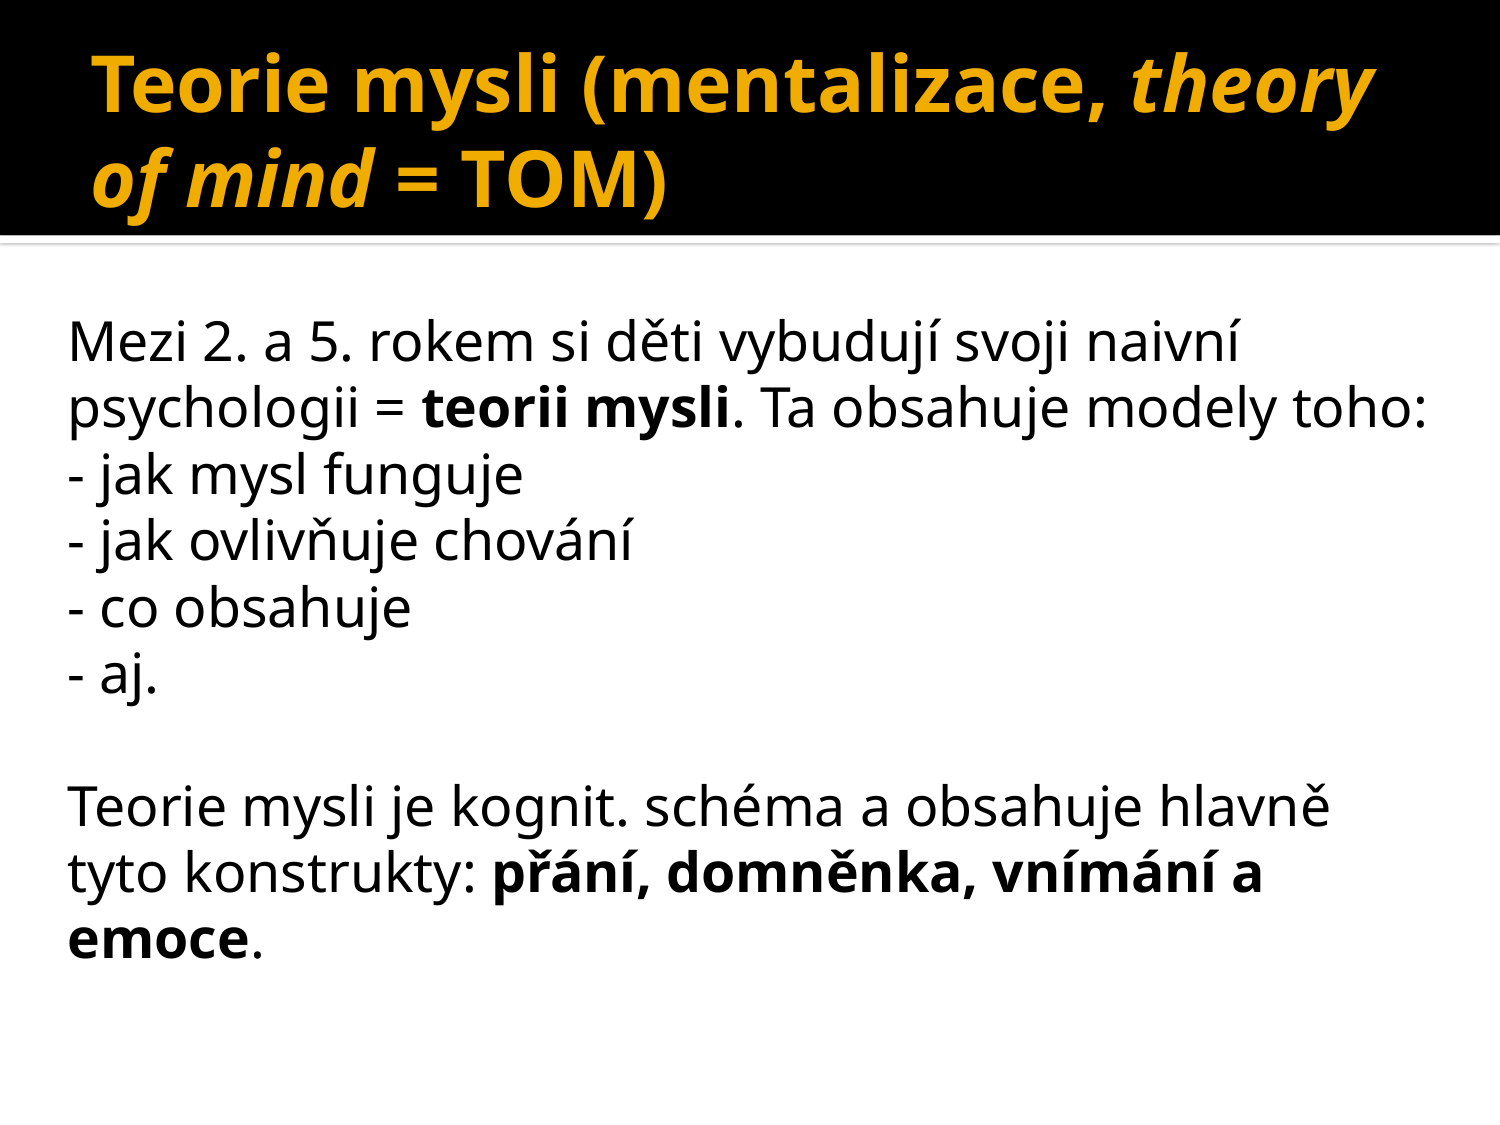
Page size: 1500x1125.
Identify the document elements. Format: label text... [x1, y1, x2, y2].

title Teorie mysli (mentalizace, theory of mind = TOM) [75, 25, 1425, 231]
list Mezi 2. a 5. rokem si děti vybudují svoji naivní psychologii = teorii mysli. Ta obsahuje modely toho: - jak mysl funguje - jak ovlivňuje chování - co obsahuje - aj. Teorie mysli je kognit. schéma a obsahuje hlavně tyto konstrukty: přání, domněnka, vnímání a emoce. [41, 291, 1447, 1050]
